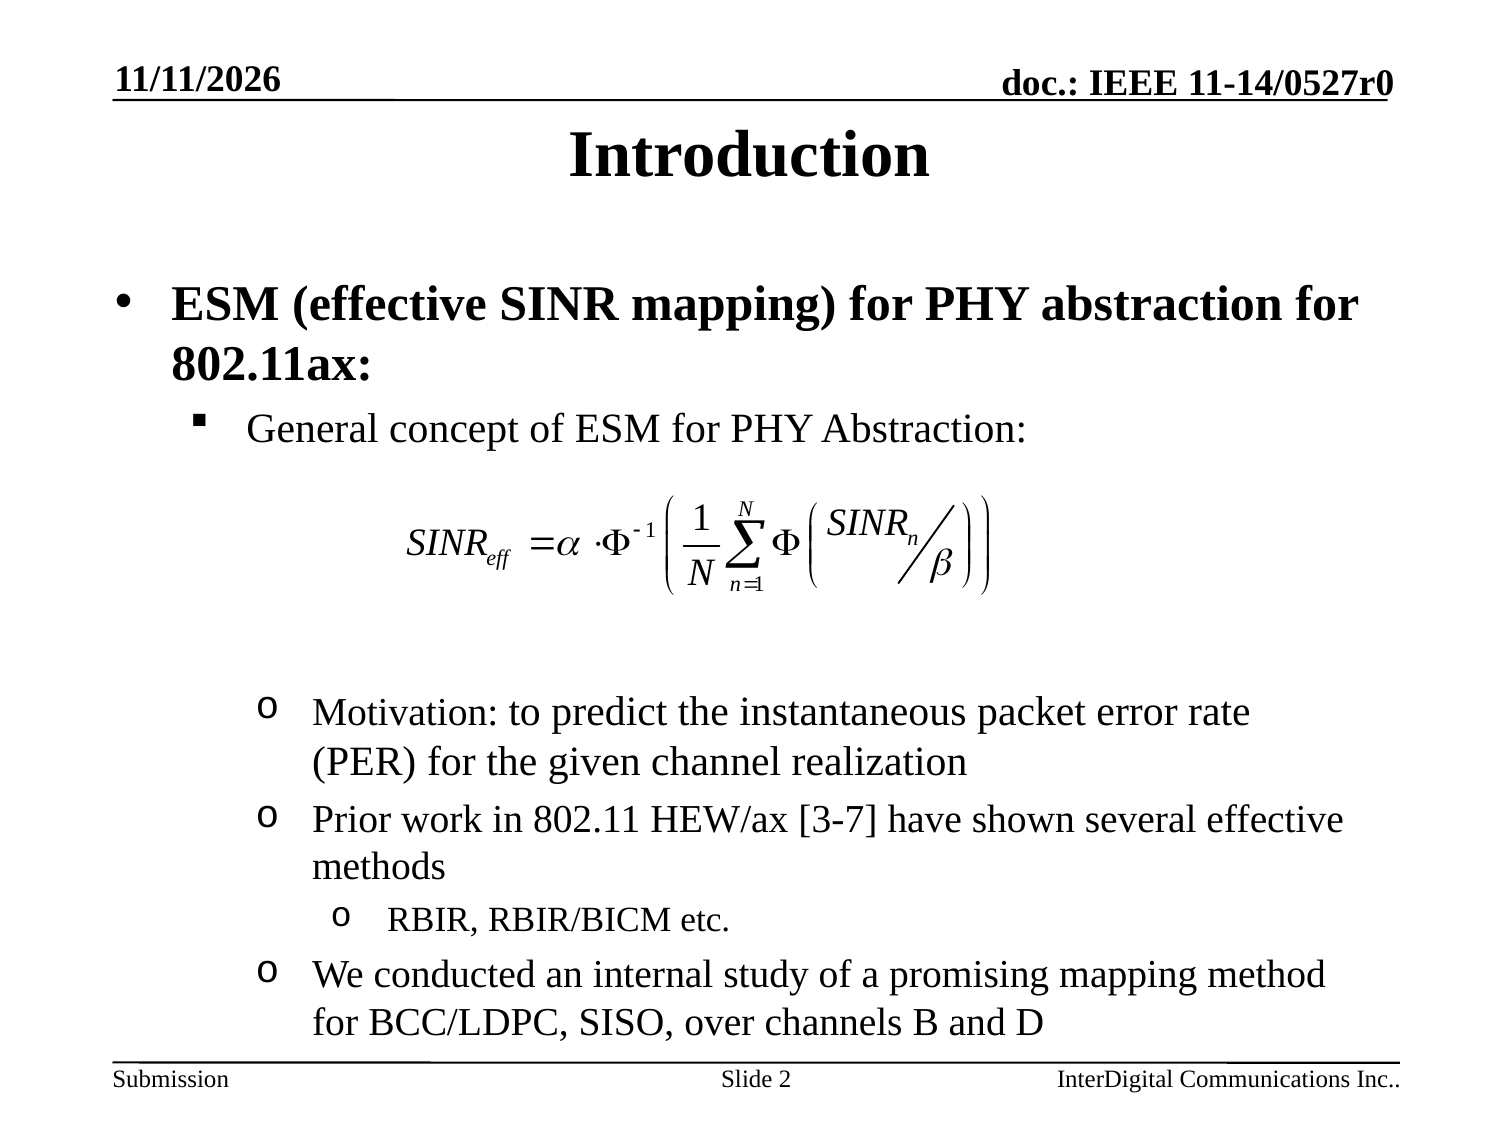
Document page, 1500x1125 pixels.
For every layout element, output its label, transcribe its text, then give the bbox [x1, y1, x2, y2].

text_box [399, 487, 1001, 604]
slide_number Slide 2 [712, 1061, 800, 1123]
footer InterDigital Communications Inc.. [902, 1061, 1402, 1093]
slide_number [114, 54, 423, 100]
title Introduction [112, 112, 1388, 188]
list ESM (effective SINR mapping) for PHY abstraction for 802.11ax: General concept of ESM for PHY Abstraction: Motivation: to predict the instantaneous packet error rate (PER) for the given channel realization Prior work in 802.11 HEW/ax [3-7] have shown several effective methods RBIR, RBIR/BICM etc. We conducted an internal study of a promising mapping method for BCC/LDPC, SISO, over channels B and D [99, 262, 1375, 1076]
